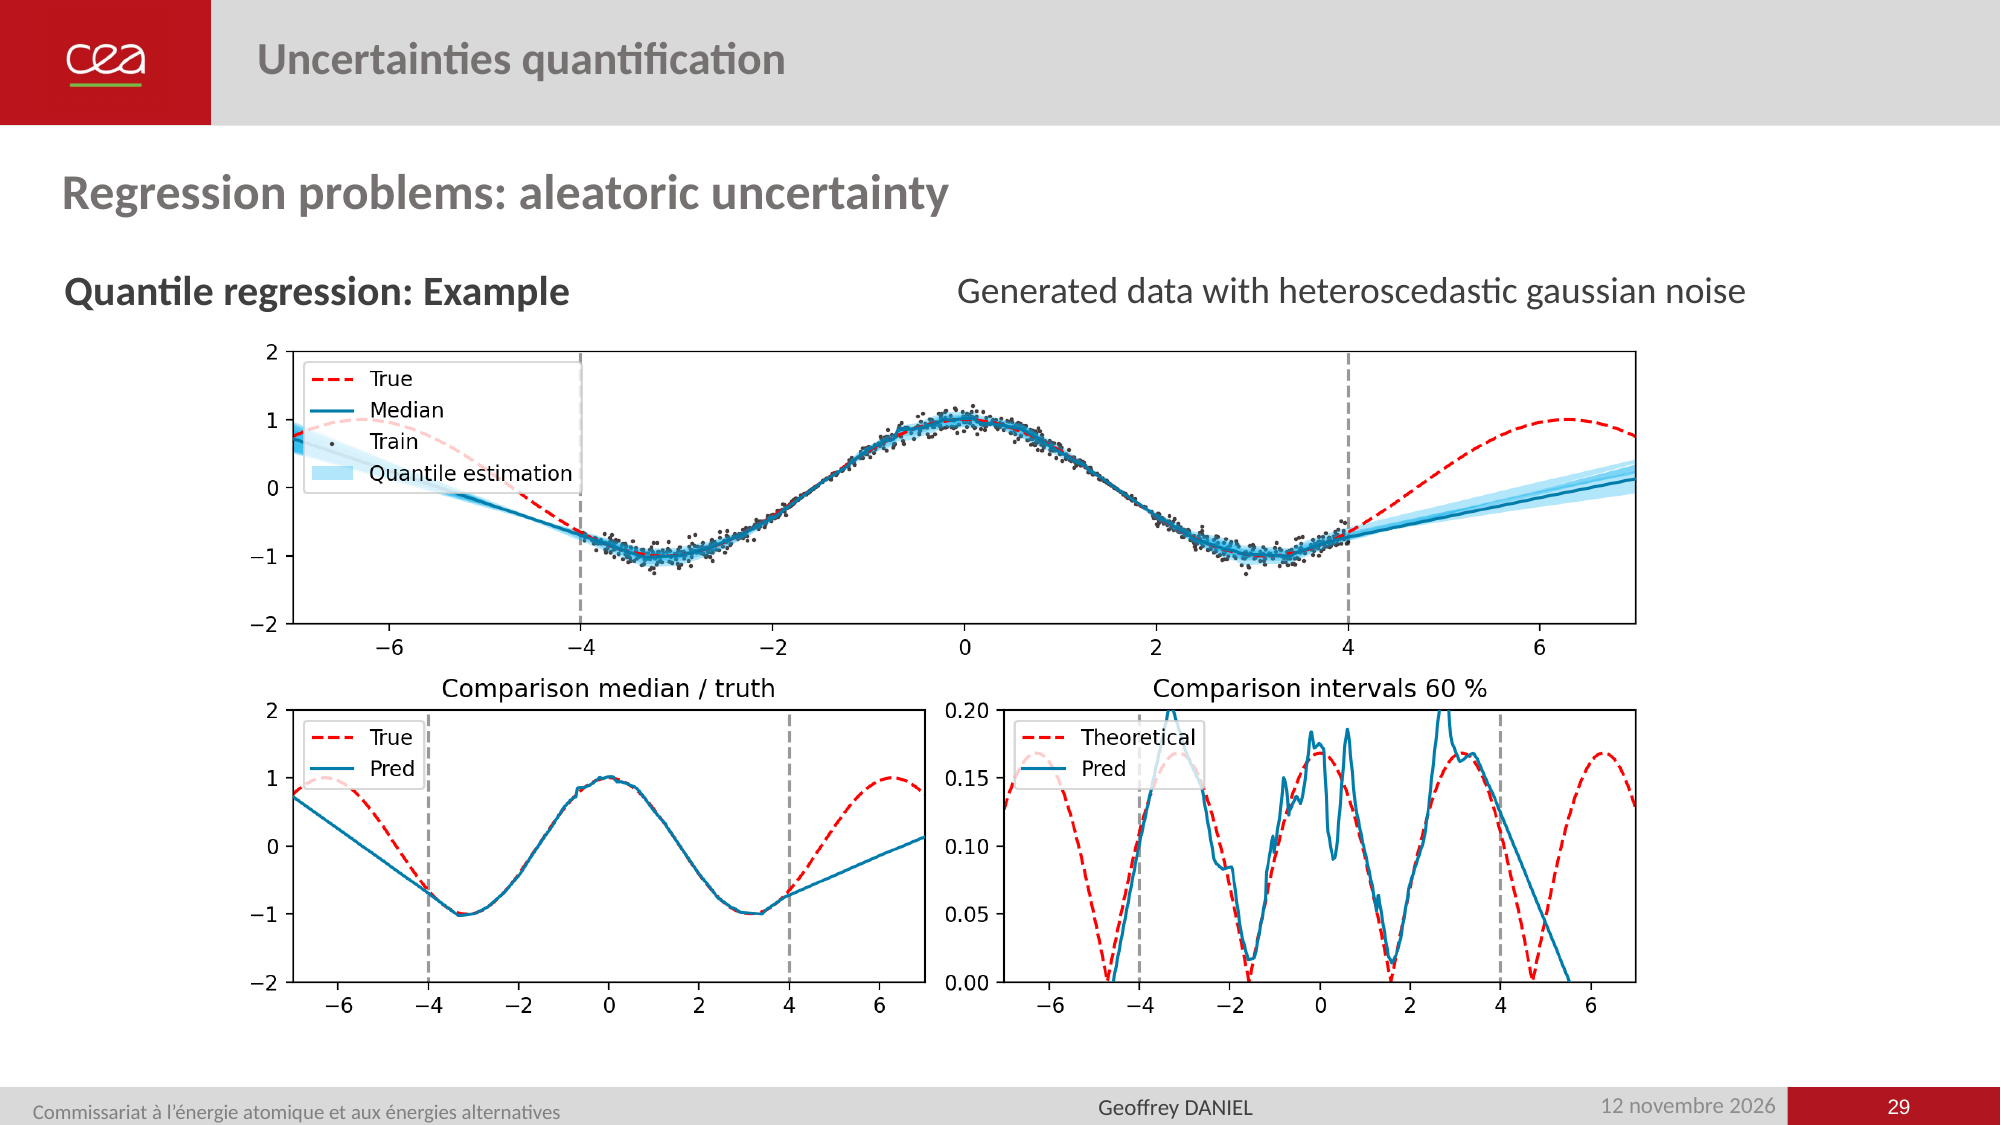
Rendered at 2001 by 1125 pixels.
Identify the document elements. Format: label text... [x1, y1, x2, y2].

text_box Generated data with heteroscedastic gaussian noise [942, 259, 1856, 319]
picture [228, 322, 1657, 1037]
text_box Uncertainties quantification [242, 32, 1204, 95]
text_box Quantile regression: Example [49, 256, 586, 322]
text_box Regression problems: aleatoric uncertainty [47, 158, 1781, 235]
picture [43, 8, 168, 110]
text_box 29 [1830, 1093, 1968, 1119]
